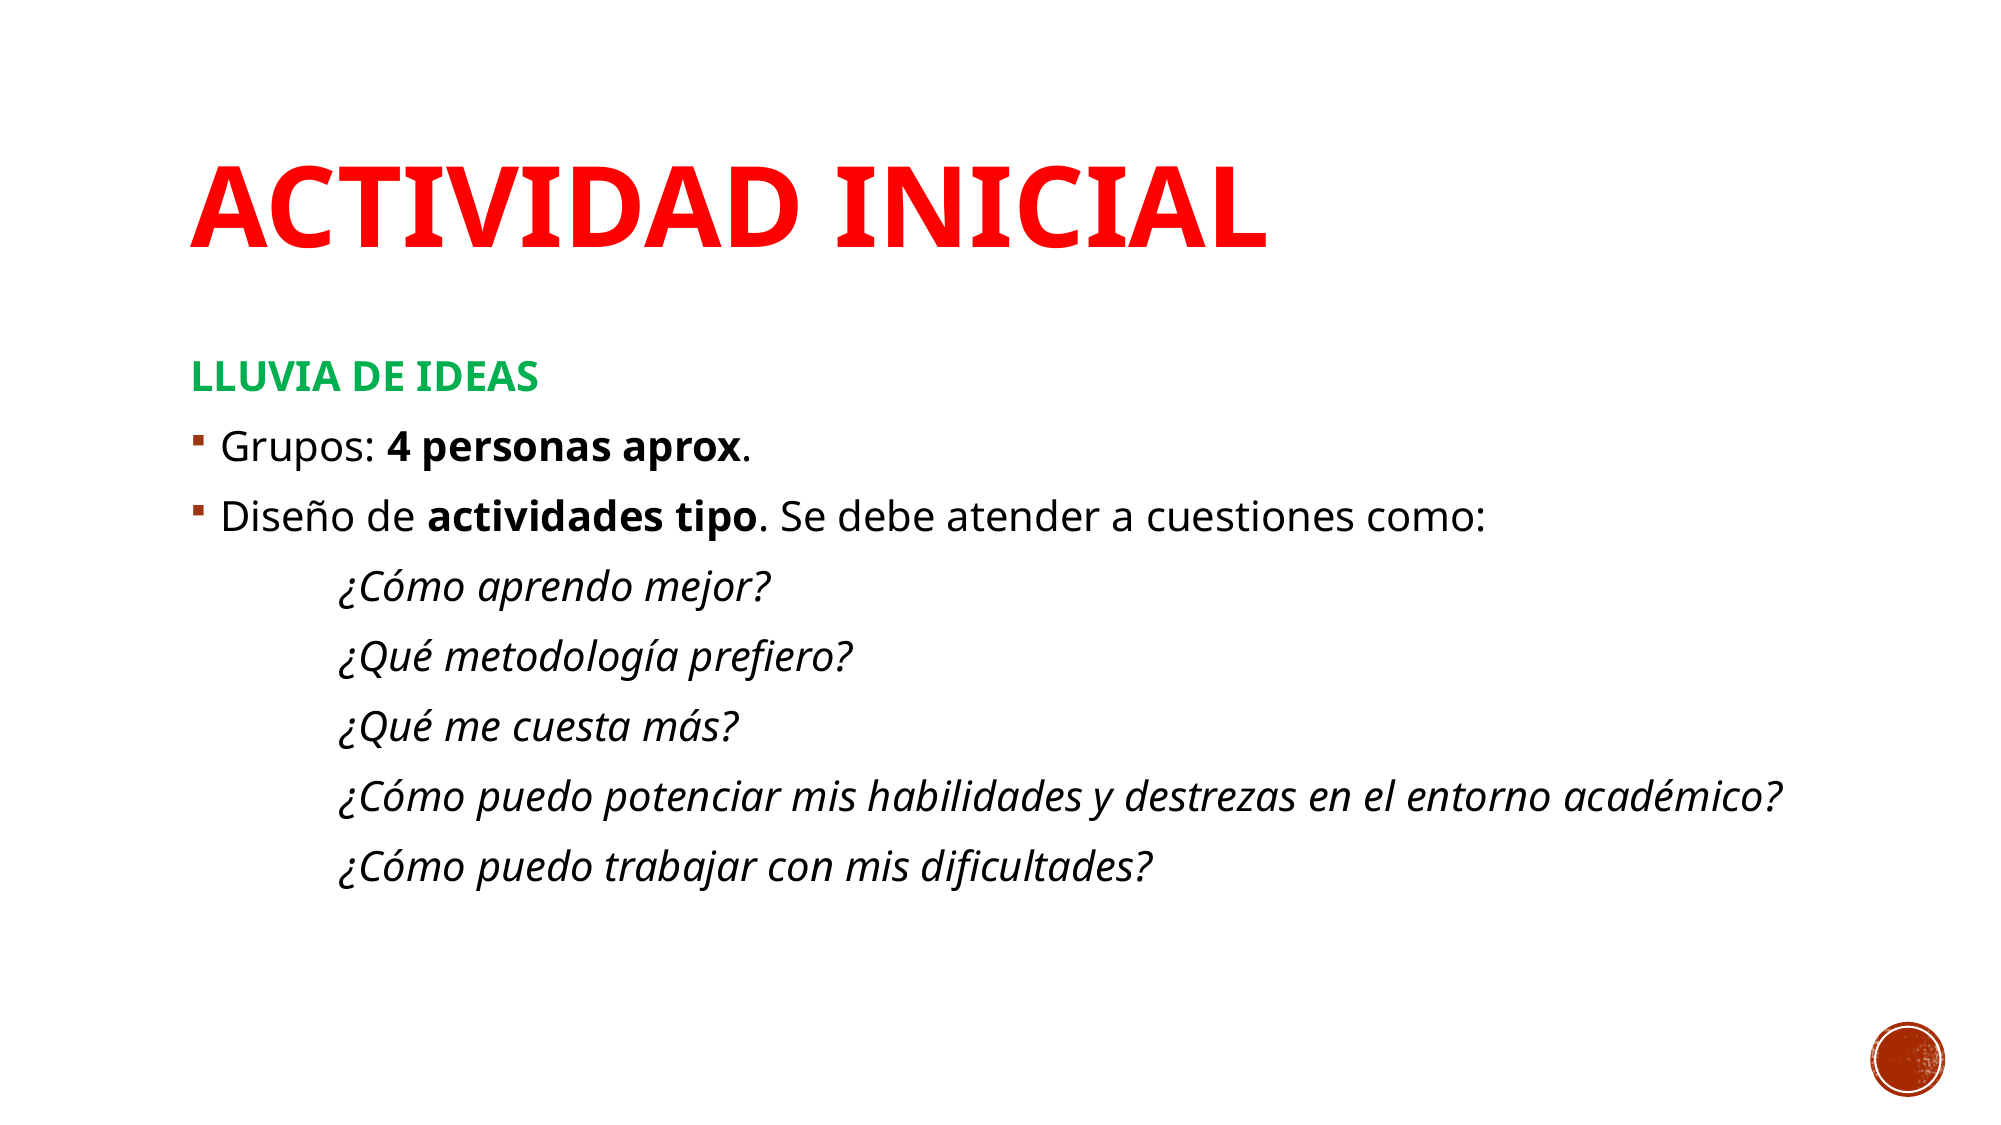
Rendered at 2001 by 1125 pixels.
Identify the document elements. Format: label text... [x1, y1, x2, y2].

list LLUVIA DE IDEAS Grupos: 4 personas aprox. Diseño de actividades tipo. Se debe atender a cuestiones como: ¿Cómo aprendo mejor? ¿Qué metodología prefiero? ¿Qué me cuesta más? ¿Cómo puedo potenciar mis habilidades y destrezas en el entorno académico? ¿Cómo puedo trabajar con mis dificultades? [175, 348, 1826, 1013]
title Actividad inicial [175, 79, 1826, 344]
